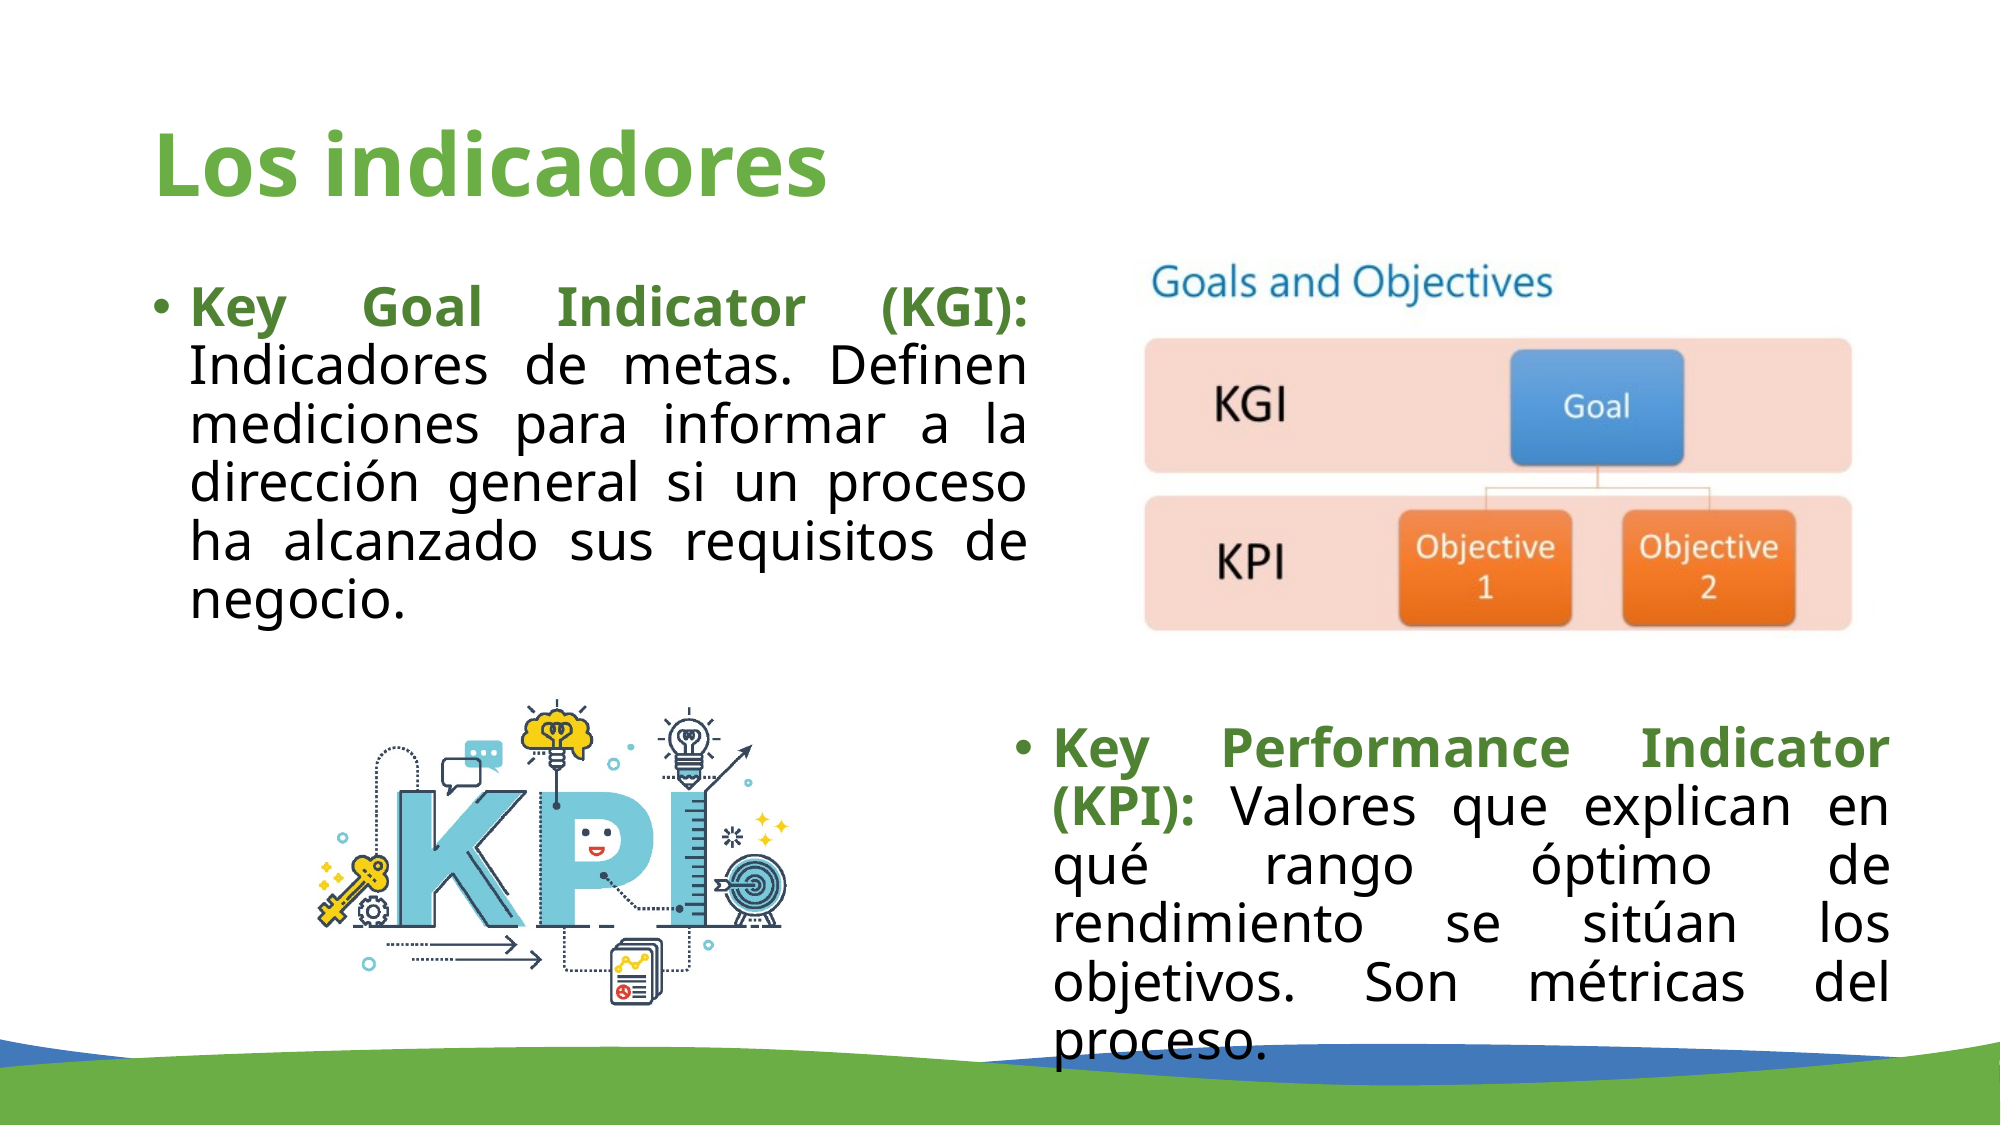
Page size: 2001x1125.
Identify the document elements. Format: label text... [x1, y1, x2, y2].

title Los indicadores [137, 59, 1863, 278]
picture [1089, 215, 1908, 638]
text_box Key Performance Indicator (KPI): Valores que explican en qué rango óptimo de rendimiento se sitúan los objetivos. Son métricas del proceso. [999, 712, 1908, 983]
picture [298, 685, 807, 1011]
list Key Goal Indicator (KGI): Indicadores de metas. Definen mediciones para informar a la dirección general si un proceso ha alcanzado sus requisitos de negocio. [137, 272, 1045, 563]
